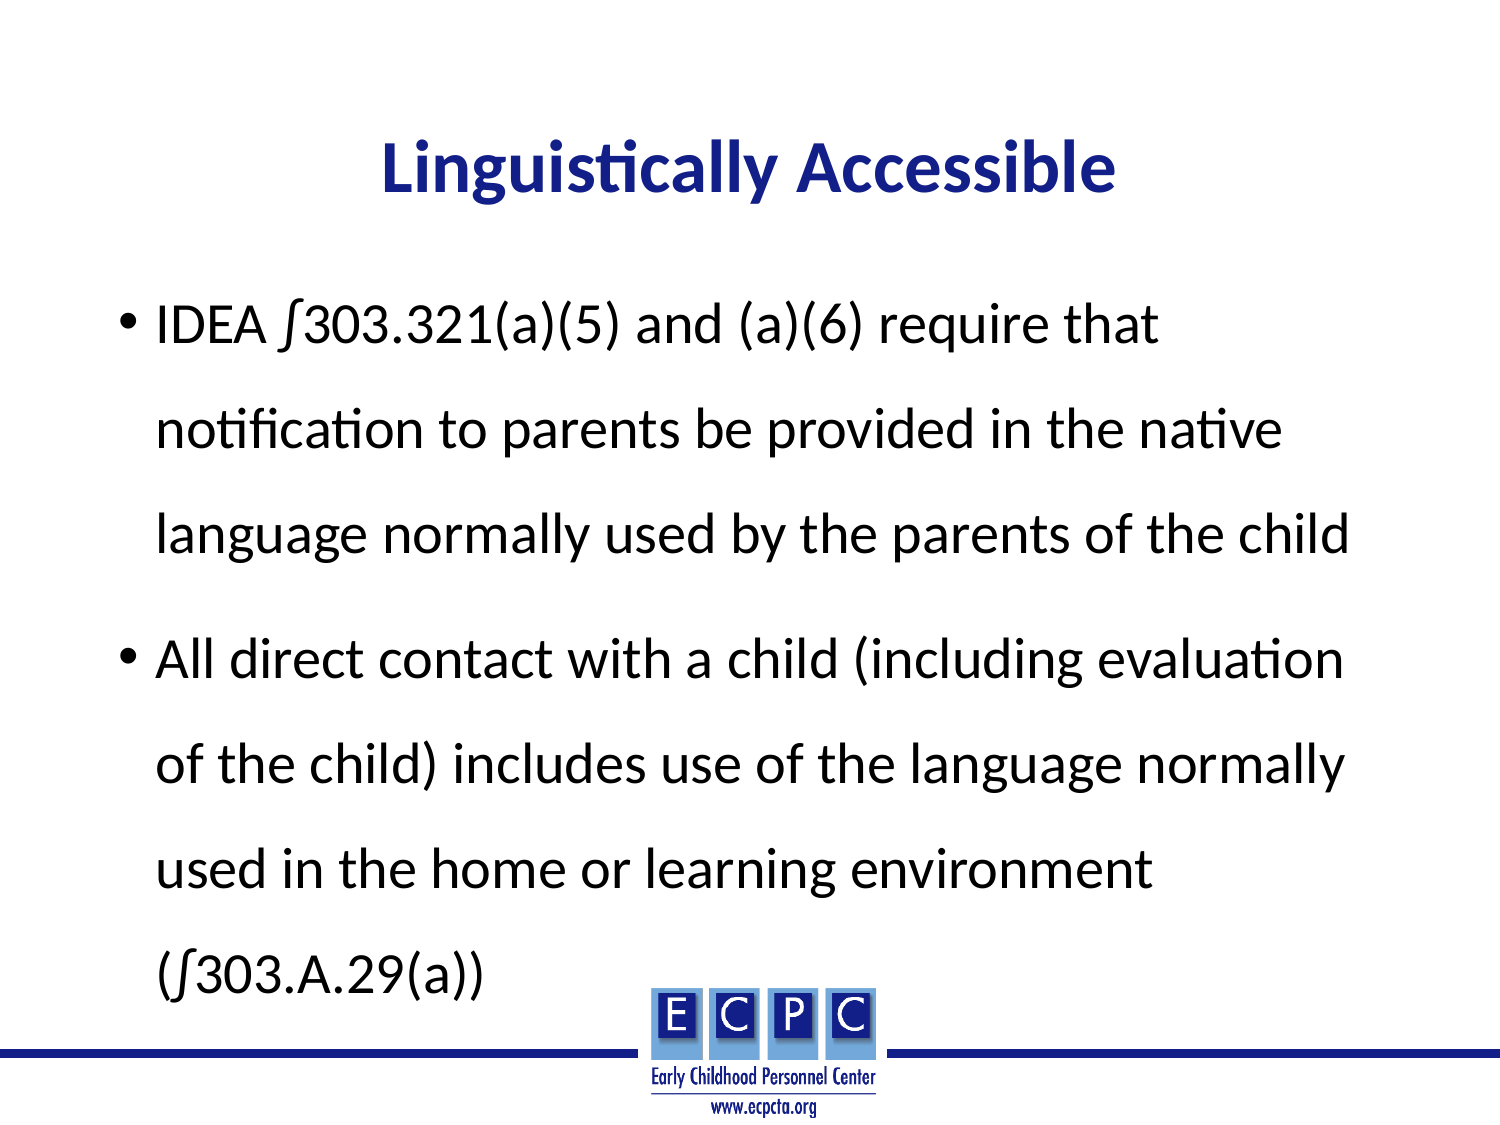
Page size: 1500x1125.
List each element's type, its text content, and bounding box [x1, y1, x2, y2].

title Linguistically Accessible [103, 59, 1397, 243]
list IDEA ∫303.321(a)(5) and (a)(6) require that notification to parents be provided in the native language normally used by the parents of the child All direct contact with a child (including evaluation of the child) includes use of the language normally used in the home or learning environment (∫303.A.29(a)) [103, 243, 1397, 1014]
picture [651, 1014, 876, 1118]
